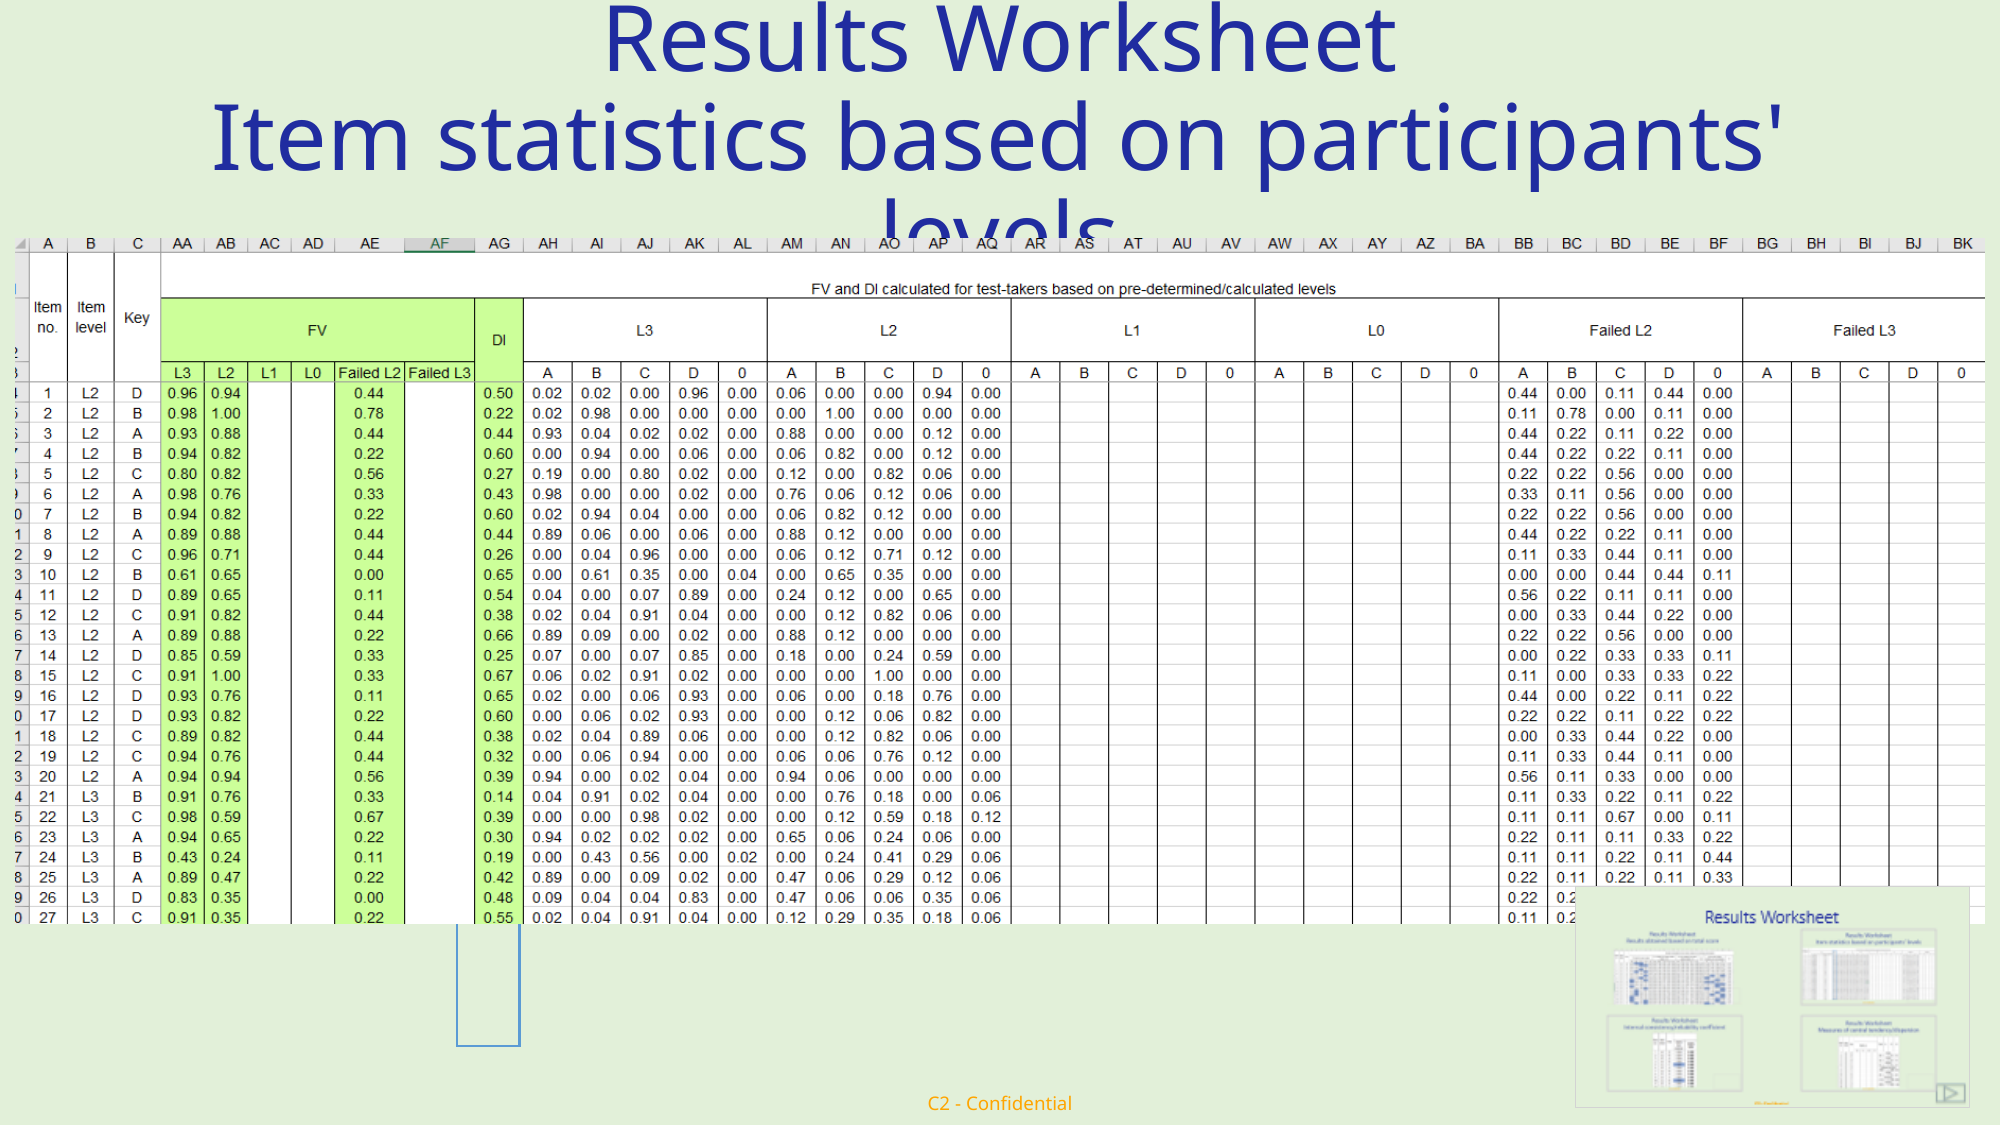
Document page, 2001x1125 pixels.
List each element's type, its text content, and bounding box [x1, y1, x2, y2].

text_box [456, 924, 521, 1047]
picture [15, 238, 1985, 1107]
title Results Worksheet Item statistics based on participants' levels [137, 59, 1863, 221]
